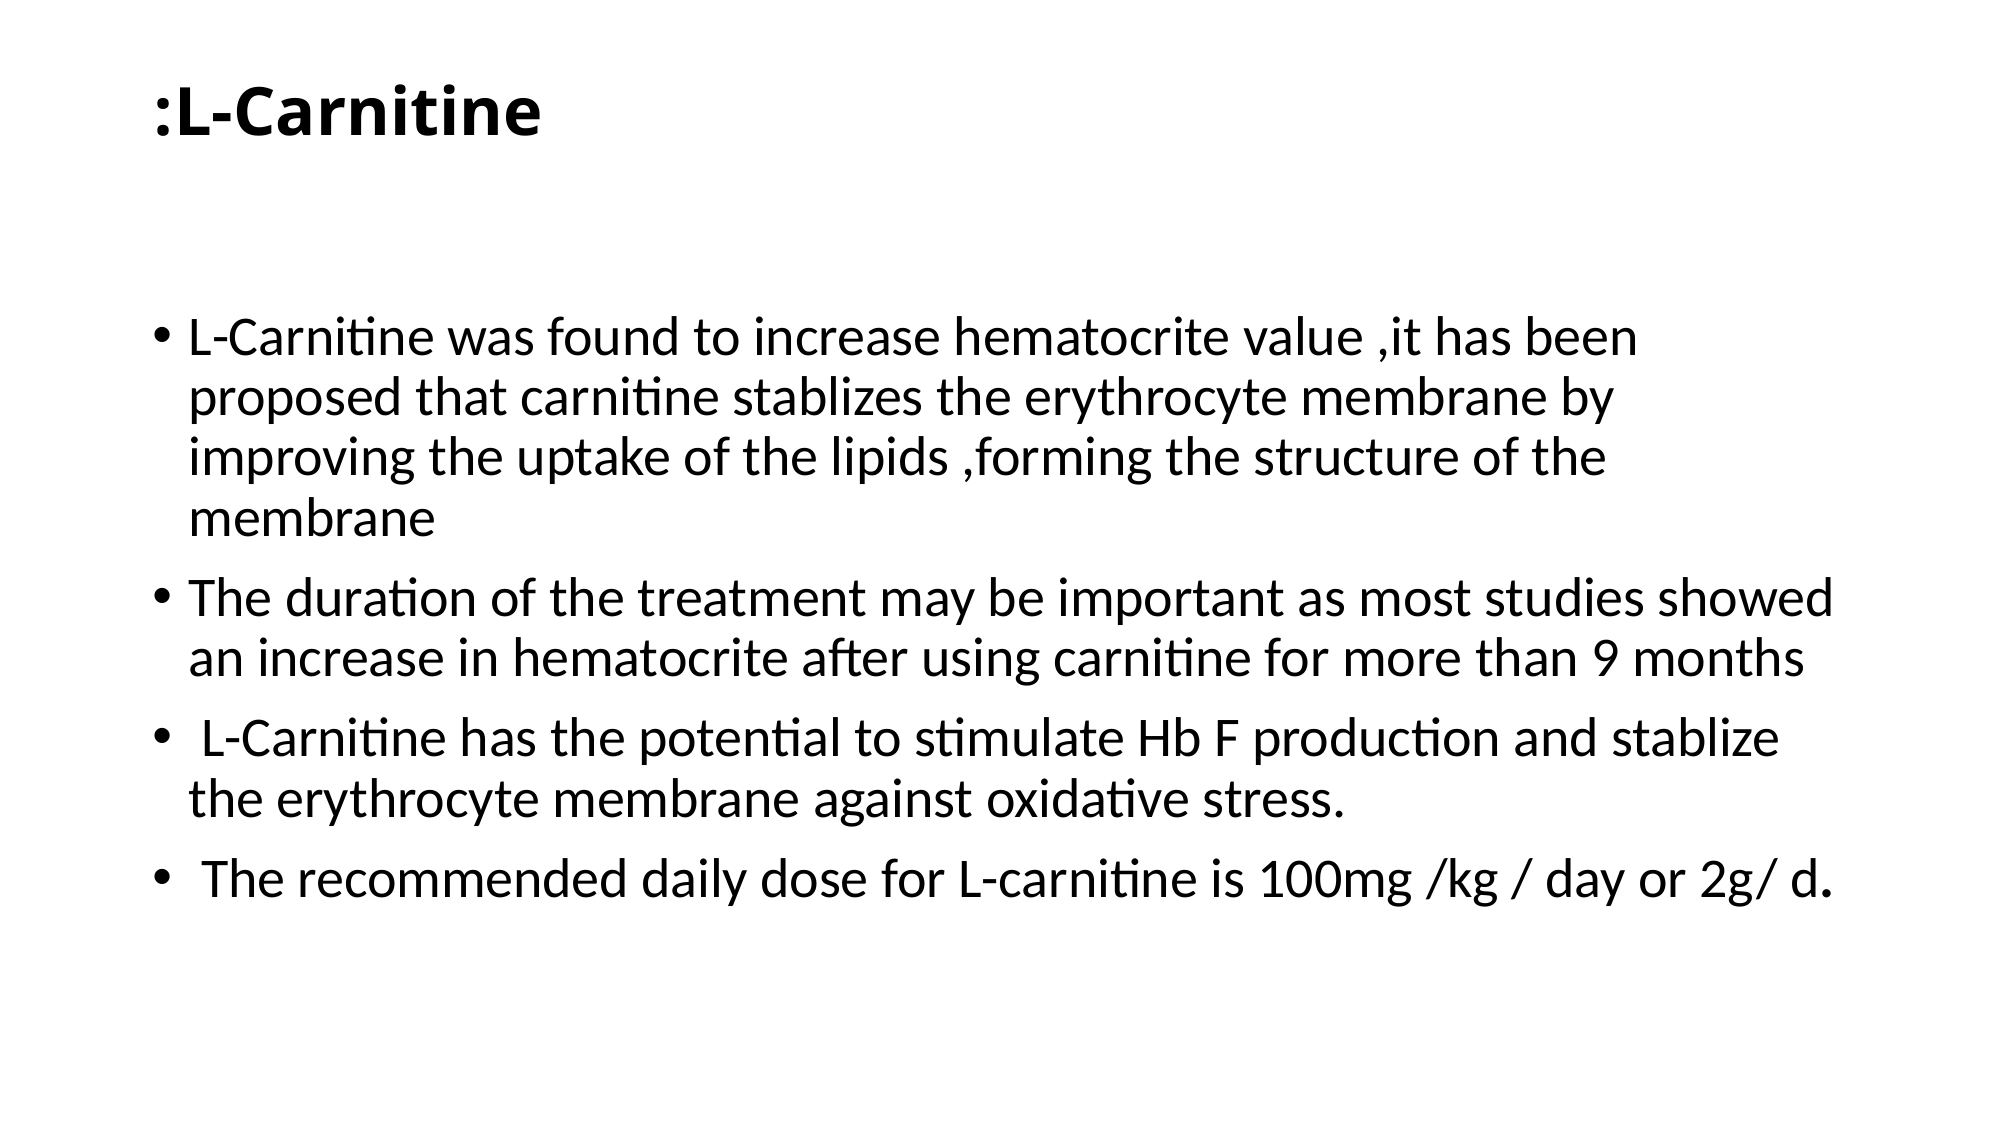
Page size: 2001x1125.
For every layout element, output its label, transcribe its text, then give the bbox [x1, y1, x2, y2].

list L-Carnitine was found to increase hematocrite value ,it has been proposed that carnitine stablizes the erythrocyte membrane by improving the uptake of the lipids ,forming the structure of the membrane The duration of the treatment may be important as most studies showed an increase in hematocrite after using carnitine for more than 9 months L-Carnitine has the potential to stimulate Hb F production and stablize the erythrocyte membrane against oxidative stress. The recommended daily dose for L-carnitine is 100mg /kg / day or 2g/ d. [137, 299, 1863, 1014]
title L-Carnitine: [137, 59, 1863, 278]
